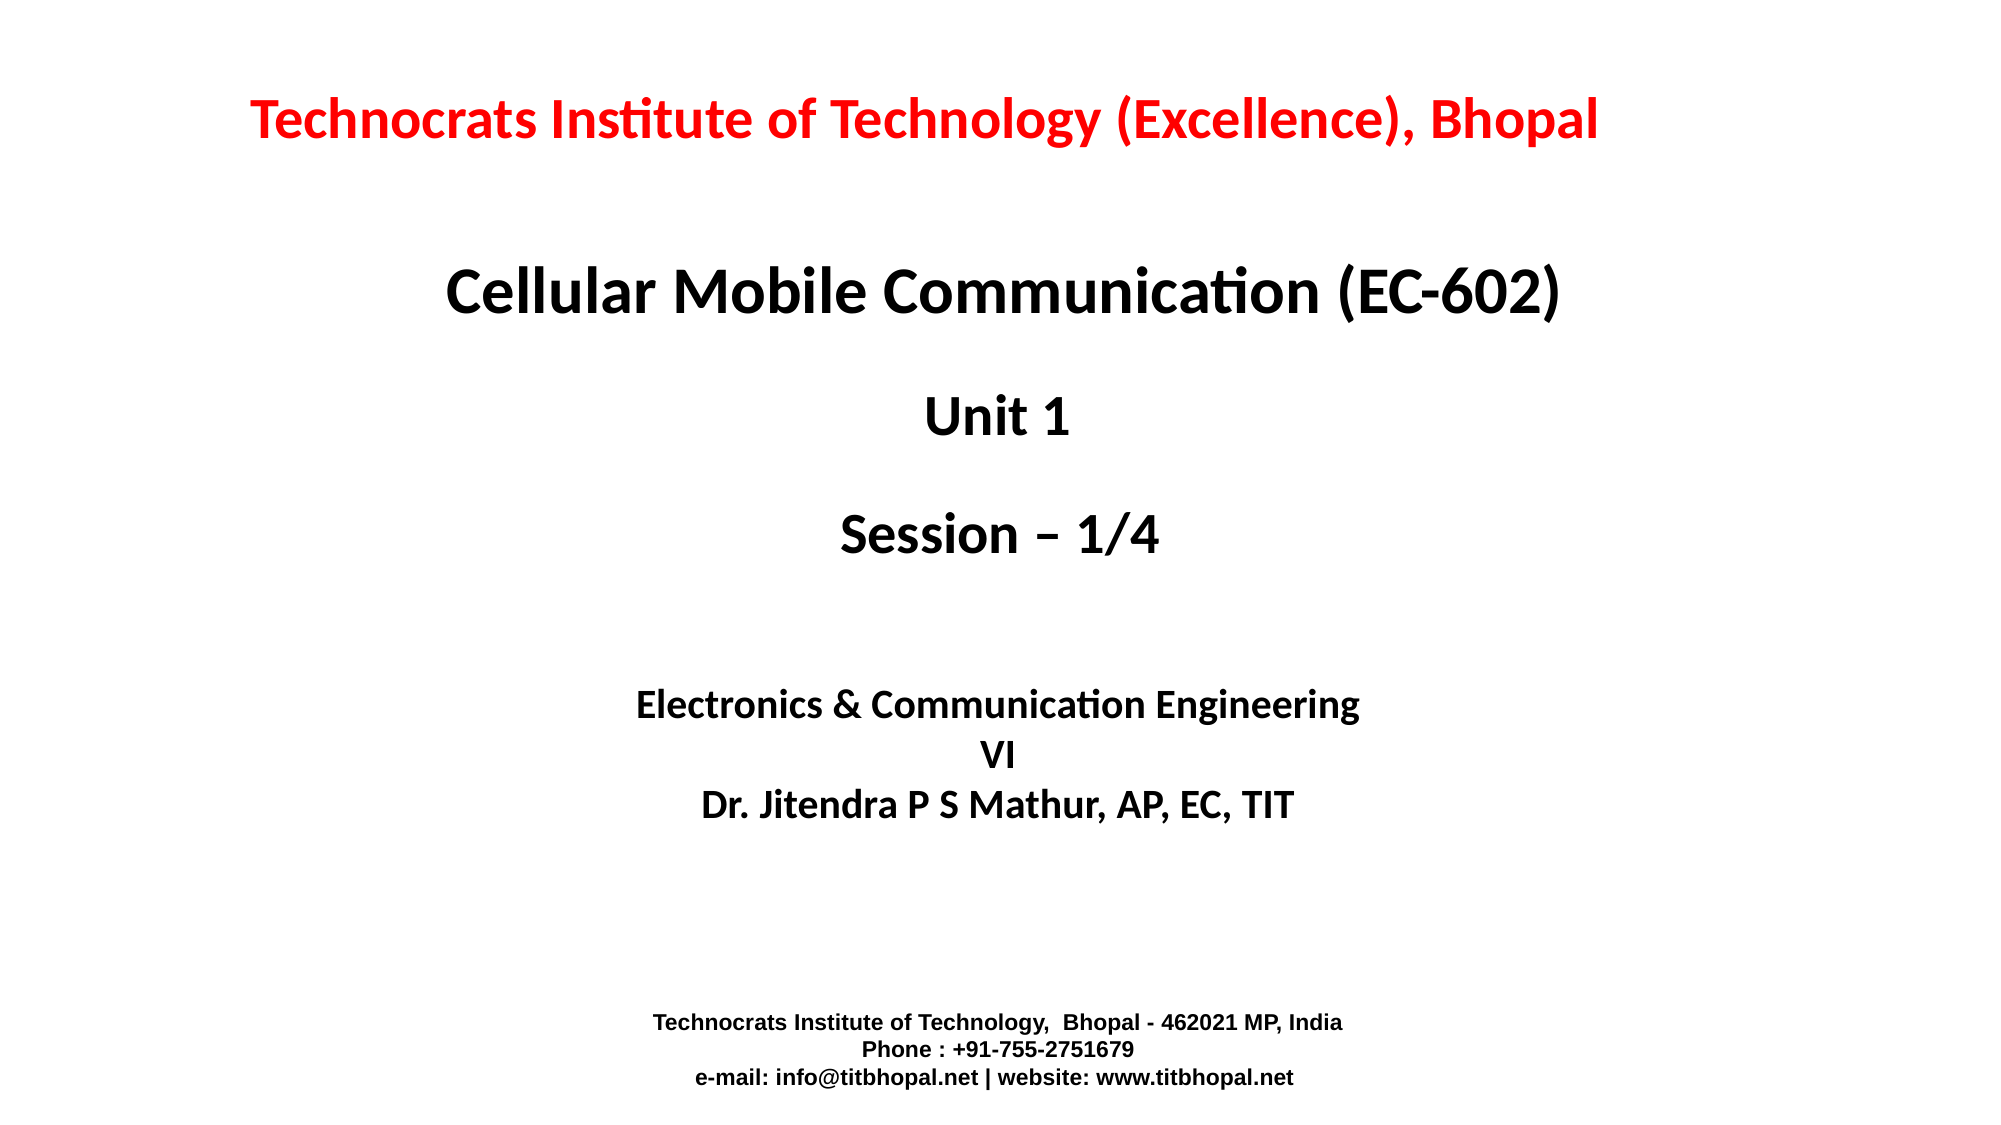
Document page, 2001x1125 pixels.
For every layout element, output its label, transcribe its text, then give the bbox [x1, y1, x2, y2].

text_box Cellular Mobile Communication (EC-602) [34, 239, 1977, 334]
text_box Session – 1/4 [320, 487, 1680, 573]
text_box Technocrats Institute of Technology, Bhopal - 462021 MP, India Phone : +91-755-2751679 e-mail: info@titbhopal.net | website: www.titbhopal.net [266, 972, 1730, 1098]
text_box Technocrats Institute of Technology (Excellence), Bhopal [85, 72, 1882, 158]
text_box Unit 1 [318, 369, 1678, 455]
text_box Electronics & Communication Engineering VI Dr. Jitendra P S Mathur, AP, EC, TIT [318, 669, 1678, 834]
